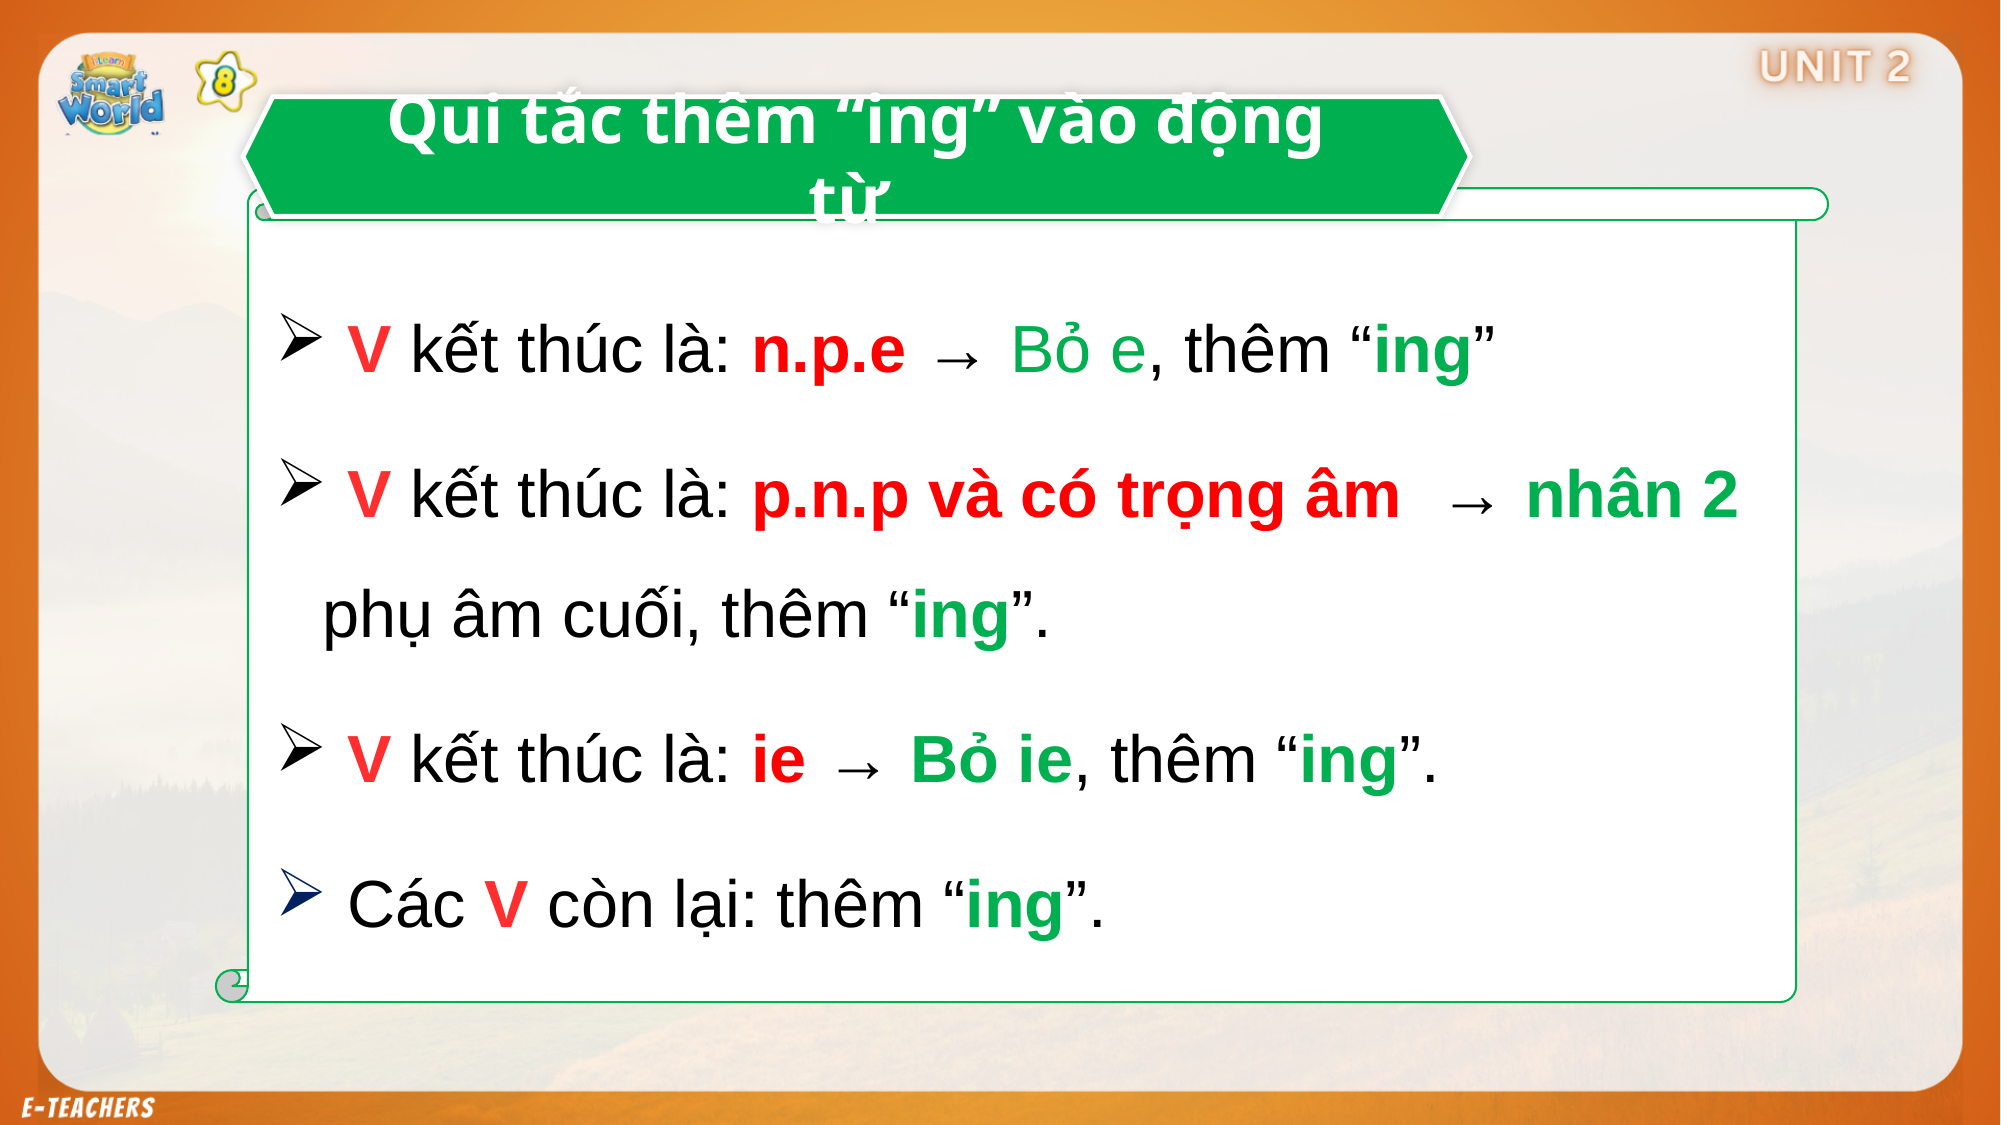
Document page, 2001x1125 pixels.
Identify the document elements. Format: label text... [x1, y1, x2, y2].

text_box V kết thúc là: n.p.e → Bỏ e, thêm “ing” V kết thúc là: p.n.p và có trọng âm → nhân 2 phụ âm cuối, thêm “ing”. V kết thúc là: ie → Bỏ ie, thêm “ing”. Các V còn lại: thêm “ing”. [214, 187, 1830, 1004]
picture [0, 0, 2001, 1125]
text_box Qui tắc thêm “ing” vào động từ [241, 95, 1472, 218]
